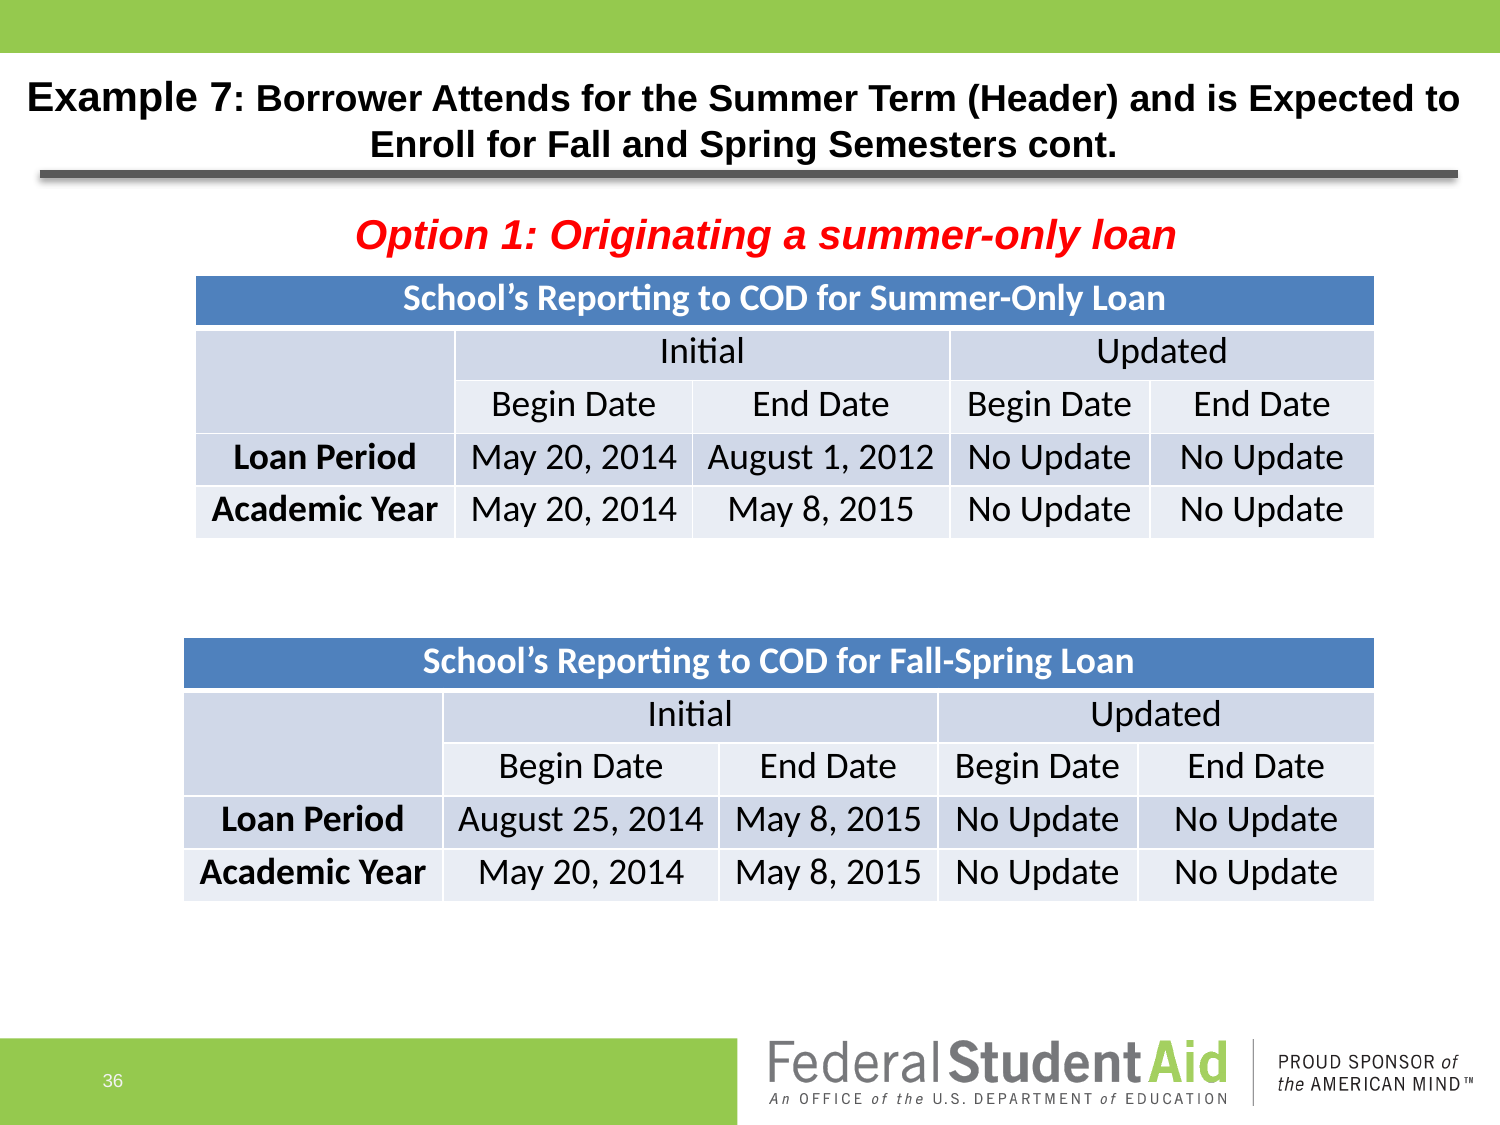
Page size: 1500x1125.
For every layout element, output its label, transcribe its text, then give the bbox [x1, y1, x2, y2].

table_cell End Date [693, 381, 949, 433]
table_cell August 1, 2012 [693, 434, 949, 485]
table_cell Begin Date [456, 381, 692, 433]
table_cell Updated [951, 331, 1374, 380]
table_cell Loan Period [184, 797, 442, 848]
table_cell No Update [939, 850, 1137, 901]
table_cell No Update [951, 487, 1149, 538]
table_cell No Update [1151, 487, 1374, 538]
table_cell May 20, 2014 [456, 487, 692, 538]
list Option 1: Originating a summer-only loan [42, 200, 1491, 1025]
table_cell No Update [1139, 797, 1374, 848]
table_cell [196, 331, 454, 433]
table_cell Begin Date [939, 744, 1137, 795]
table_cell August 25, 2014 [444, 797, 718, 848]
table_cell Academic Year [196, 487, 454, 538]
table_header School’s Reporting to COD for Summer-Only Loan [196, 276, 1374, 325]
table_cell End Date [720, 744, 937, 795]
table_cell [184, 693, 442, 795]
table_cell May 8, 2015 [720, 797, 937, 848]
table_cell Academic Year [184, 850, 442, 901]
table_cell Begin Date [444, 744, 718, 795]
table_cell No Update [1151, 434, 1374, 485]
table_cell May 20, 2014 [456, 434, 692, 485]
table_cell Initial [444, 693, 937, 742]
table_cell No Update [951, 434, 1149, 485]
table_cell No Update [1139, 850, 1374, 901]
table_header School’s Reporting to COD for Fall-Spring Loan [184, 638, 1374, 688]
table_cell Updated [939, 693, 1374, 742]
table_cell Loan Period [196, 434, 454, 485]
table_cell May 8, 2015 [720, 850, 937, 901]
slide_number 36 [87, 1050, 438, 1110]
table_cell May 8, 2015 [693, 487, 949, 538]
table_cell May 20, 2014 [444, 850, 718, 901]
table_cell End Date [1139, 744, 1374, 795]
table_cell Begin Date [951, 381, 1149, 433]
table_cell No Update [939, 797, 1137, 848]
picture [769, 1039, 1473, 1106]
title Example 7: Borrower Attends for the Summer Term (Header) and is Expected to Enroll for Fall and Spring Semesters cont. [0, 62, 1492, 169]
table_cell Initial [456, 331, 949, 380]
table_cell End Date [1151, 381, 1374, 433]
